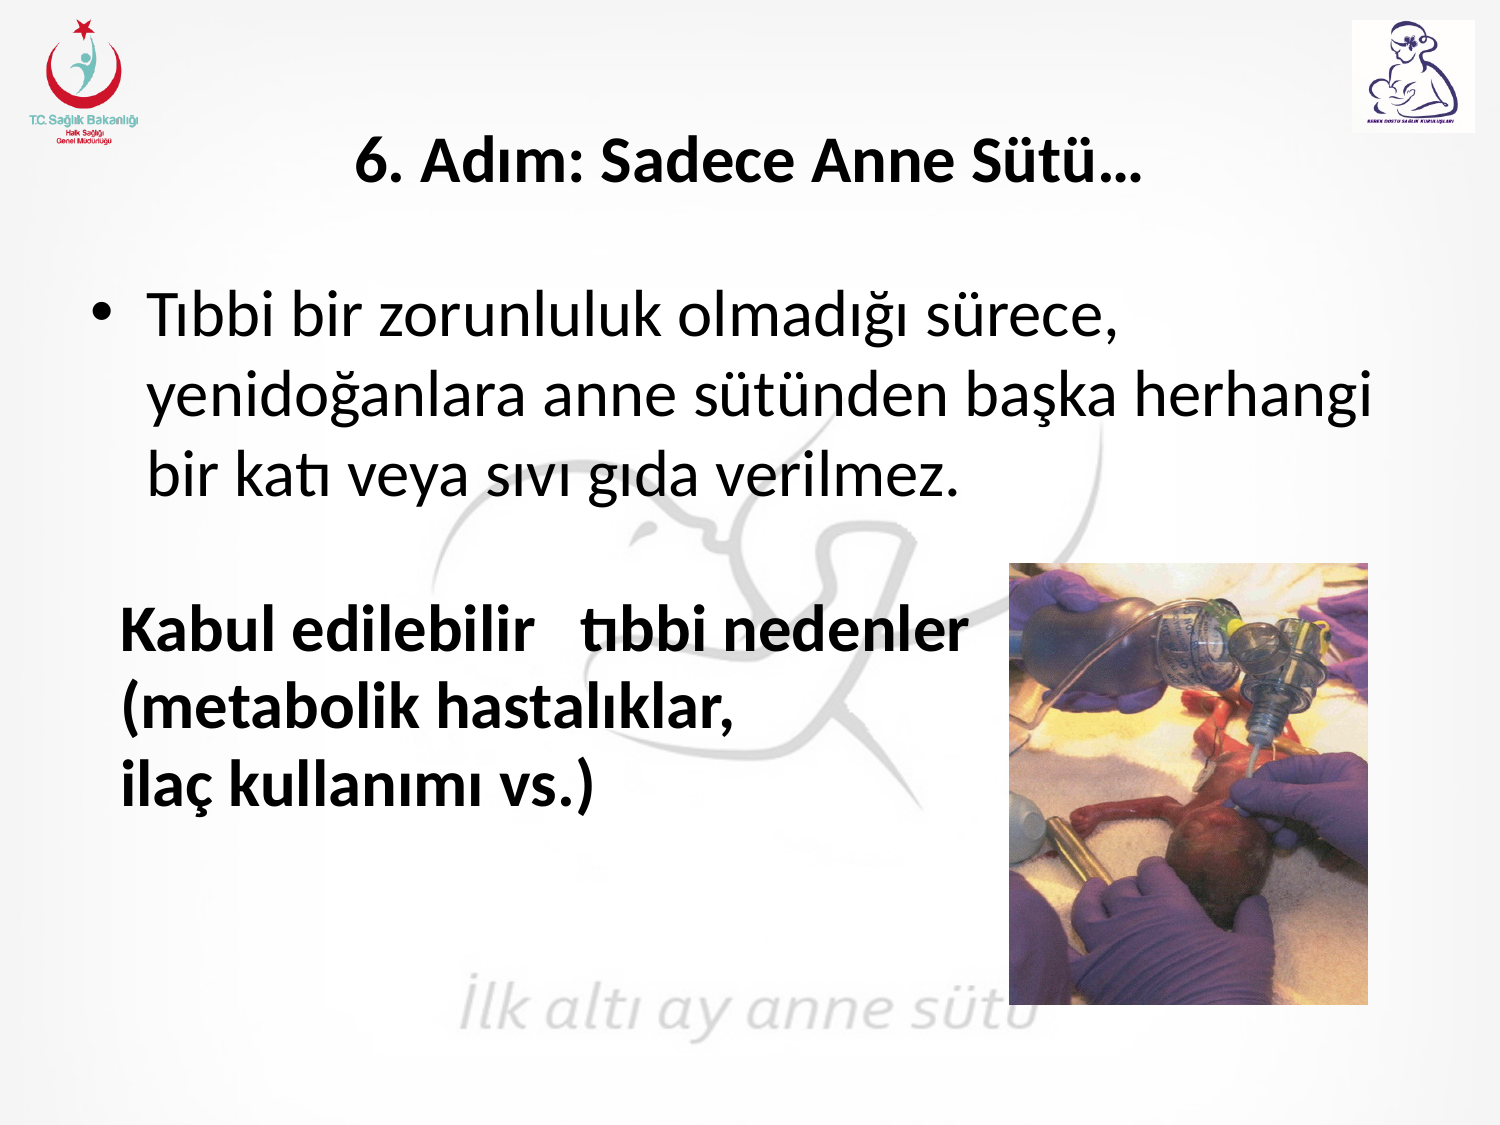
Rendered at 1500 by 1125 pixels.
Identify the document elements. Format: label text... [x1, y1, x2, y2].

picture [1009, 563, 1369, 1006]
list Tıbbi bir zorunluluk olmadığı sürece, yenidoğanlara anne sütünden başka herhangi bir katı veya sıvı gıda verilmez. Kabul edilebilir tıbbi nedenler (metabolik hastalıklar, ilaç kullanımı vs.) [75, 262, 1425, 1005]
picture [29, 19, 138, 145]
picture [1352, 20, 1475, 133]
title 6. Adım: Sadece Anne Sütü… [75, 78, 1425, 233]
